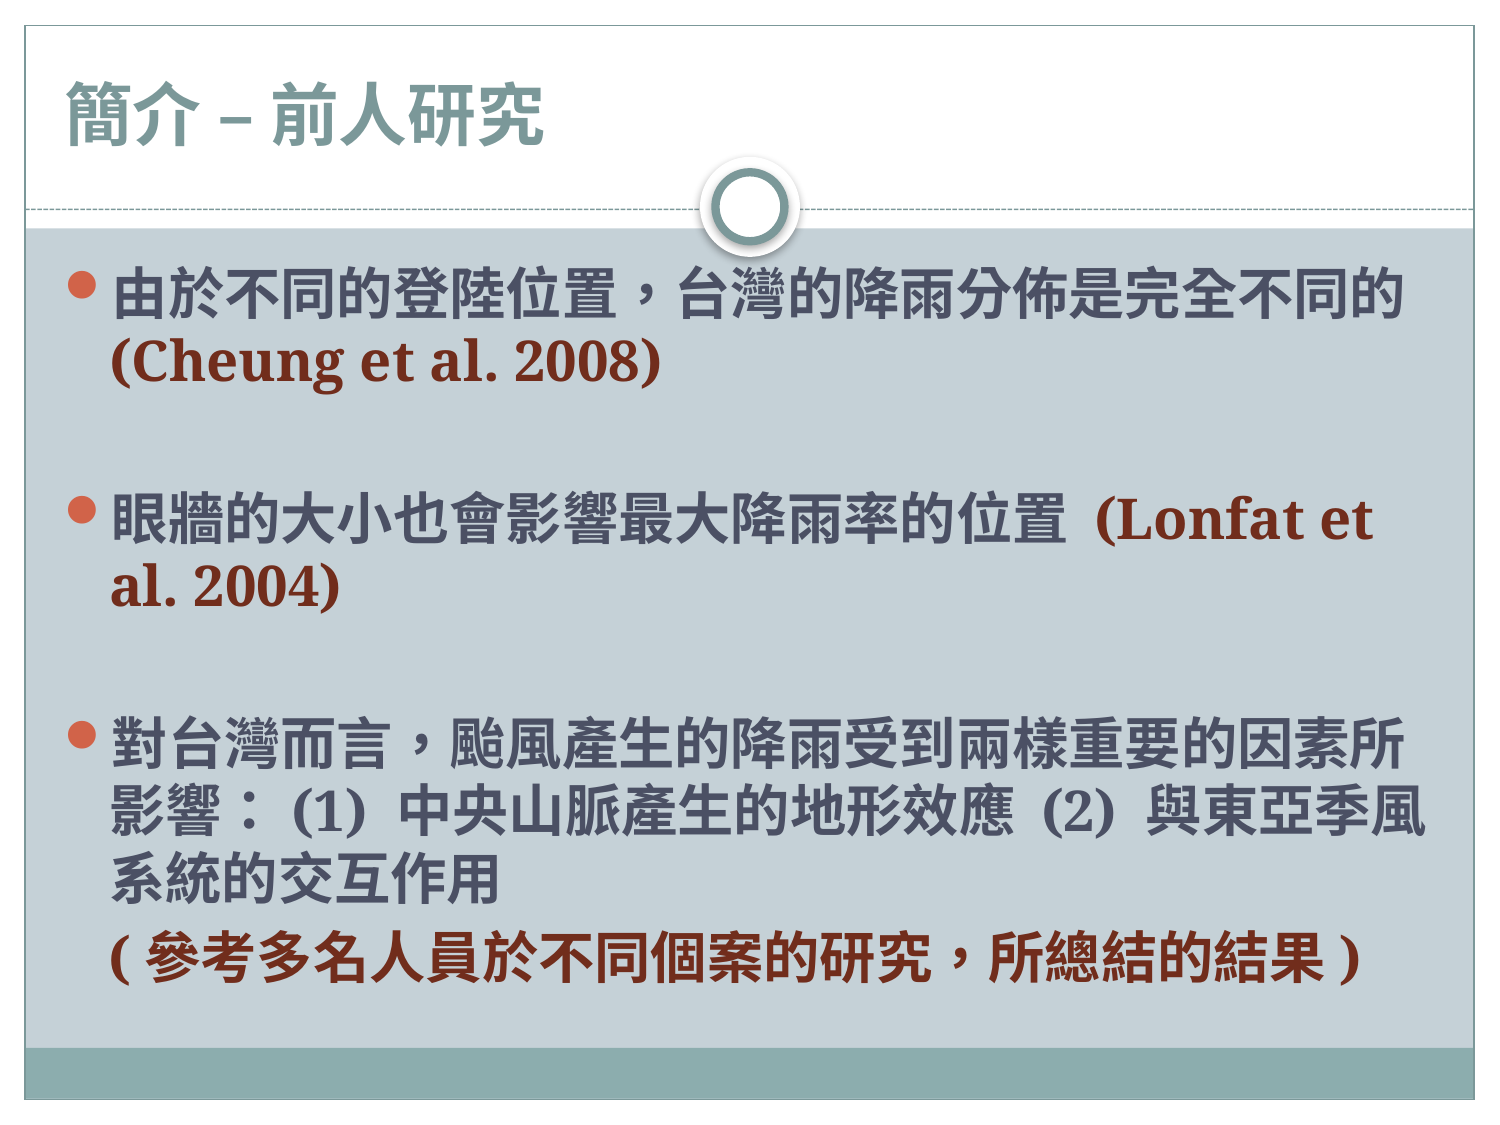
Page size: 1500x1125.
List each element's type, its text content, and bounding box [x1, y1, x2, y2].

title 簡介 – 前人研究 [49, 37, 1450, 162]
list 由於不同的登陸位置，台灣的降雨分佈是完全不同的(Cheung et al. 2008) 眼牆的大小也會影響最大降雨率的位置 (Lonfat et al. 2004) 對台灣而言，颱風產生的降雨受到兩樣重要的因素所影響：(1) 中央山脈產生的地形效應 (2) 與東亞季風系統的交互作用 (參考多名人員於不同個案的研究，所總結的結果) [49, 250, 1445, 1001]
